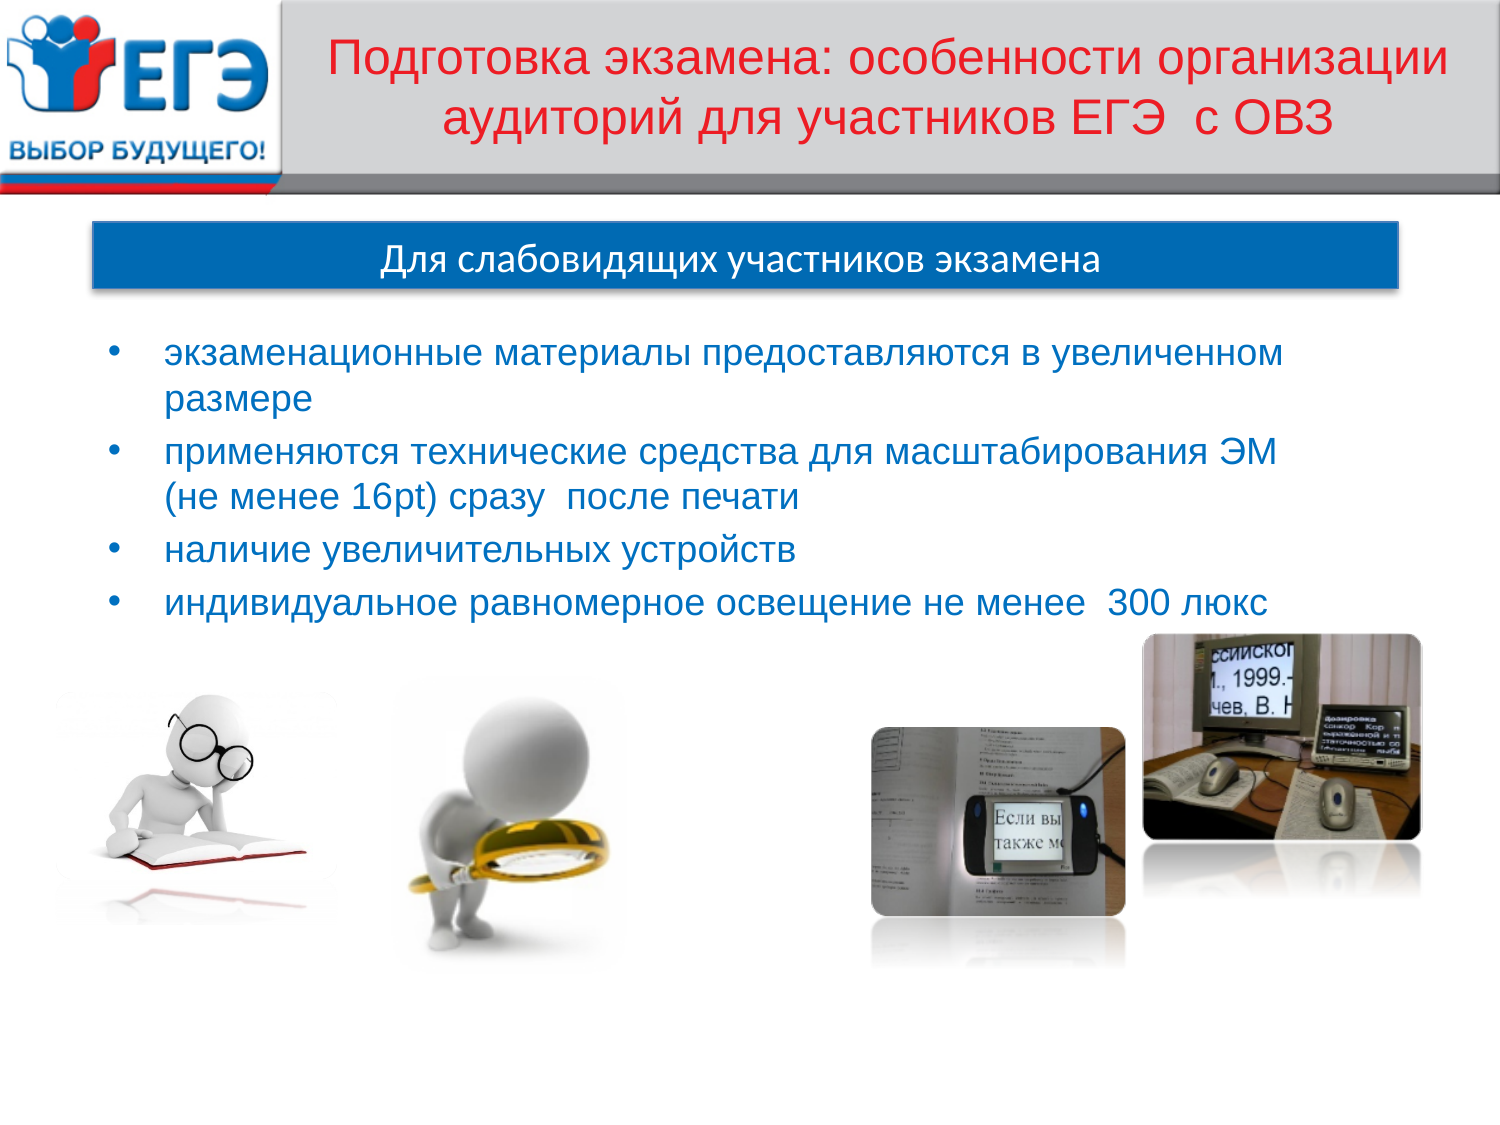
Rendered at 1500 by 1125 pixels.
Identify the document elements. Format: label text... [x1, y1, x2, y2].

list экзаменационные материалы предоставляются в увеличенном размере применяются технические средства для масштабирования ЭМ (не менее 16pt) сразу после печати наличие увеличительных устройств индивидуальное равномерное освещение не менее 300 люкс [92, 320, 1399, 755]
picture [0, 0, 1500, 1125]
title Подготовка экзамена: особенности организации аудиторий для участников ЕГЭ с ОВЗ [283, 0, 1495, 173]
text_box Для слабовидящих участников экзамена [92, 221, 1399, 289]
